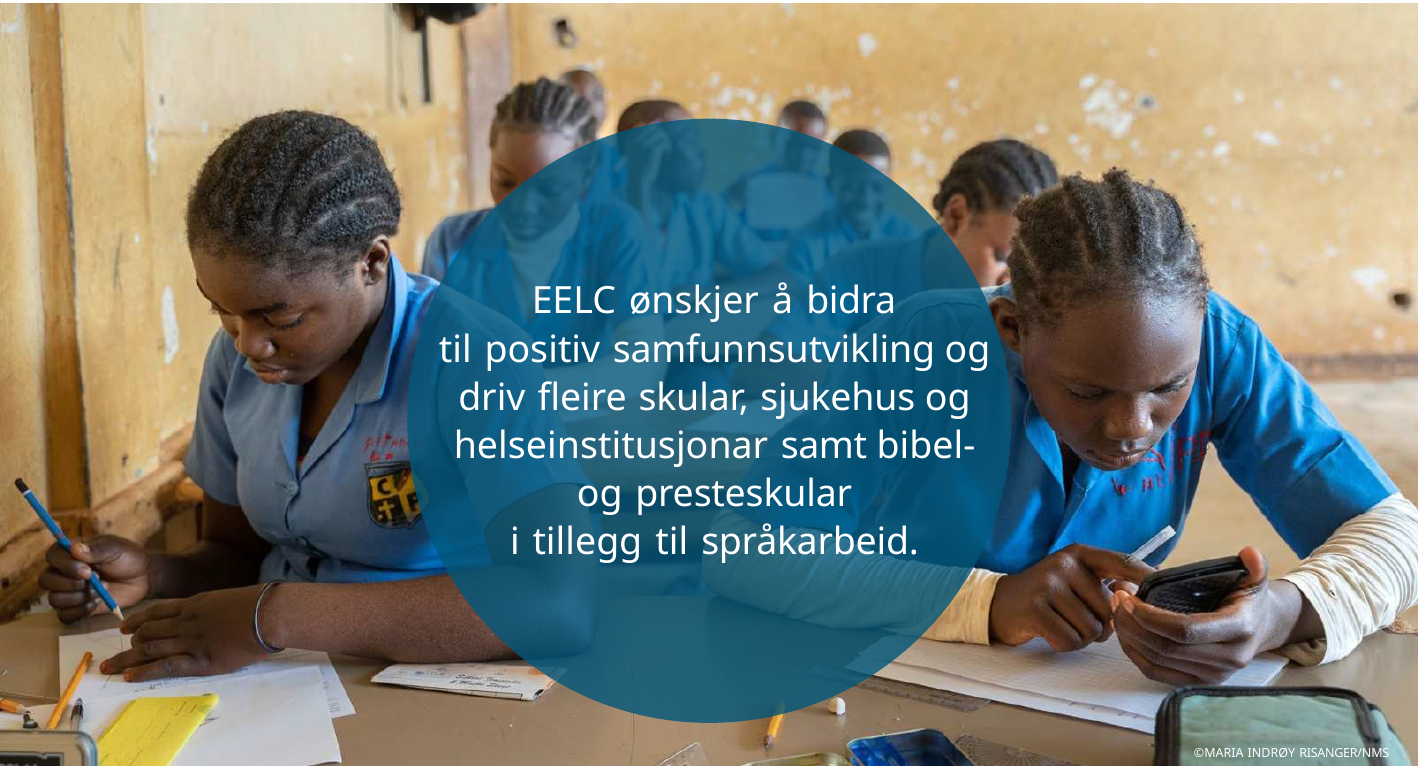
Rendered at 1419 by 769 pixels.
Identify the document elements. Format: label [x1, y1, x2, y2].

text_box [0, 3, 1419, 766]
